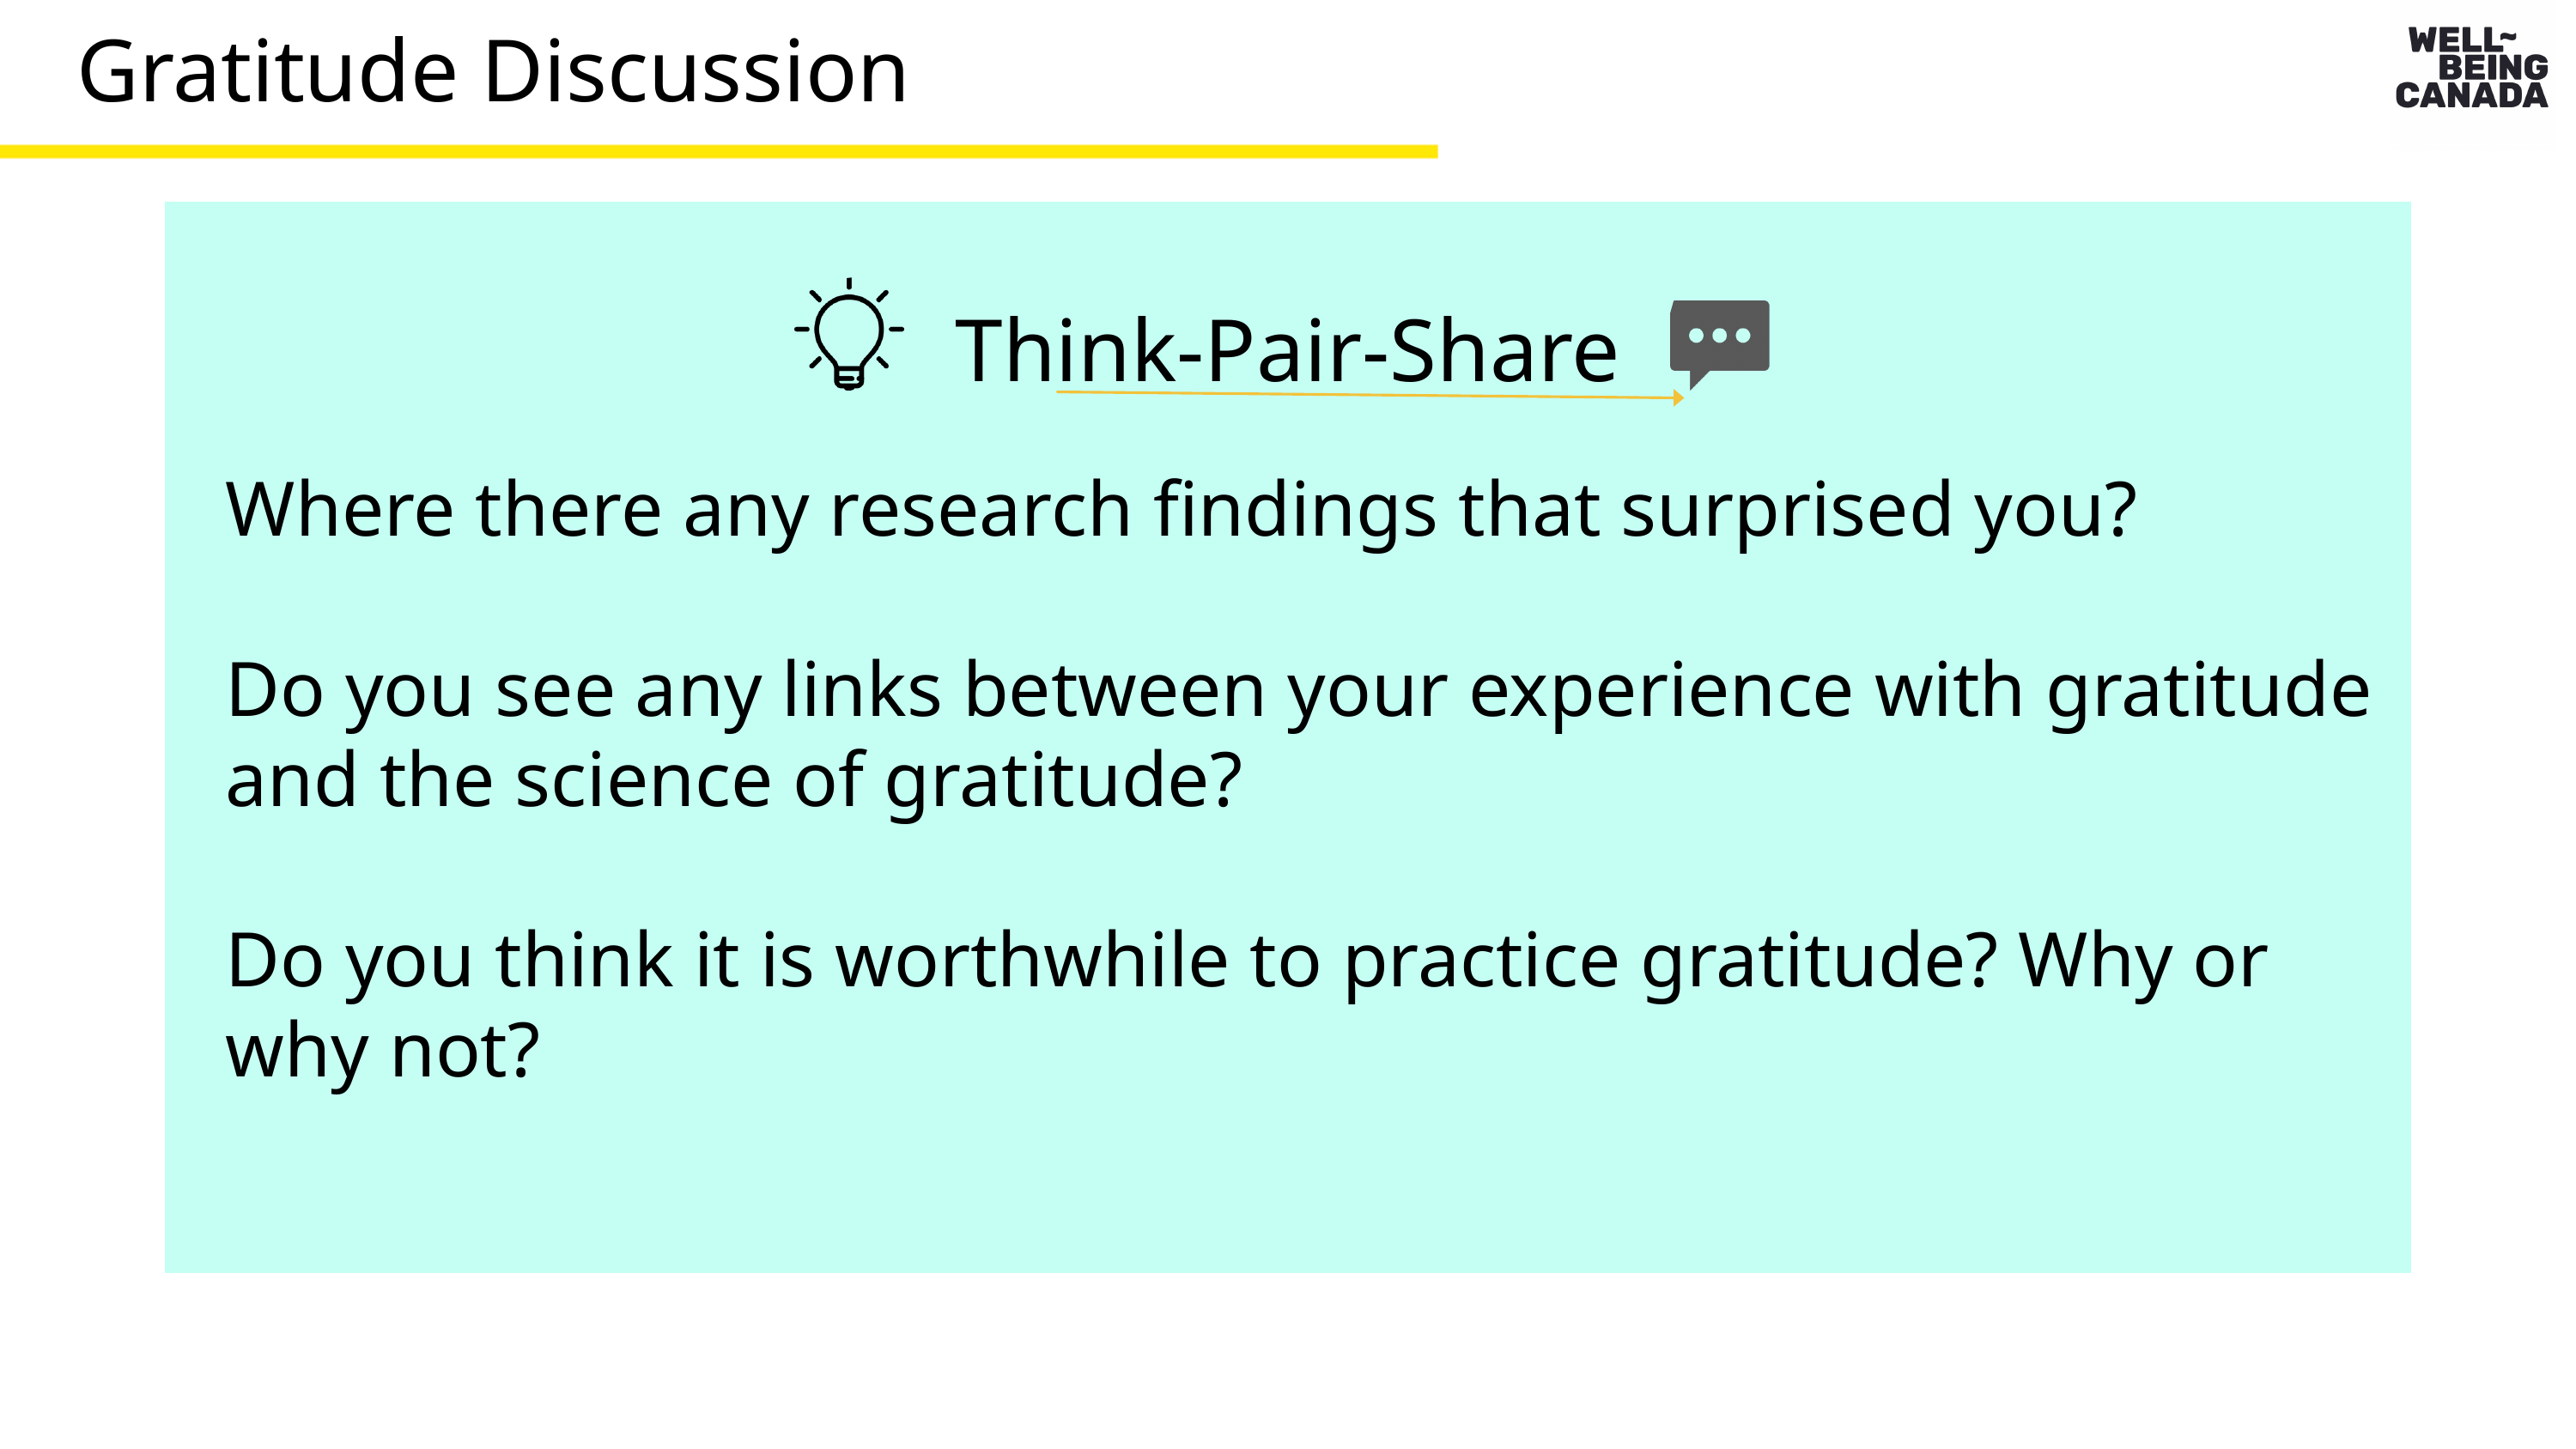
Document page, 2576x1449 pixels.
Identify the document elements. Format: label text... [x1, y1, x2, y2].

text_box [0, 137, 1443, 166]
text_box Gratitude Discussion [0, 15, 1188, 119]
text_box [2391, 0, 2555, 151]
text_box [164, 202, 2412, 1273]
